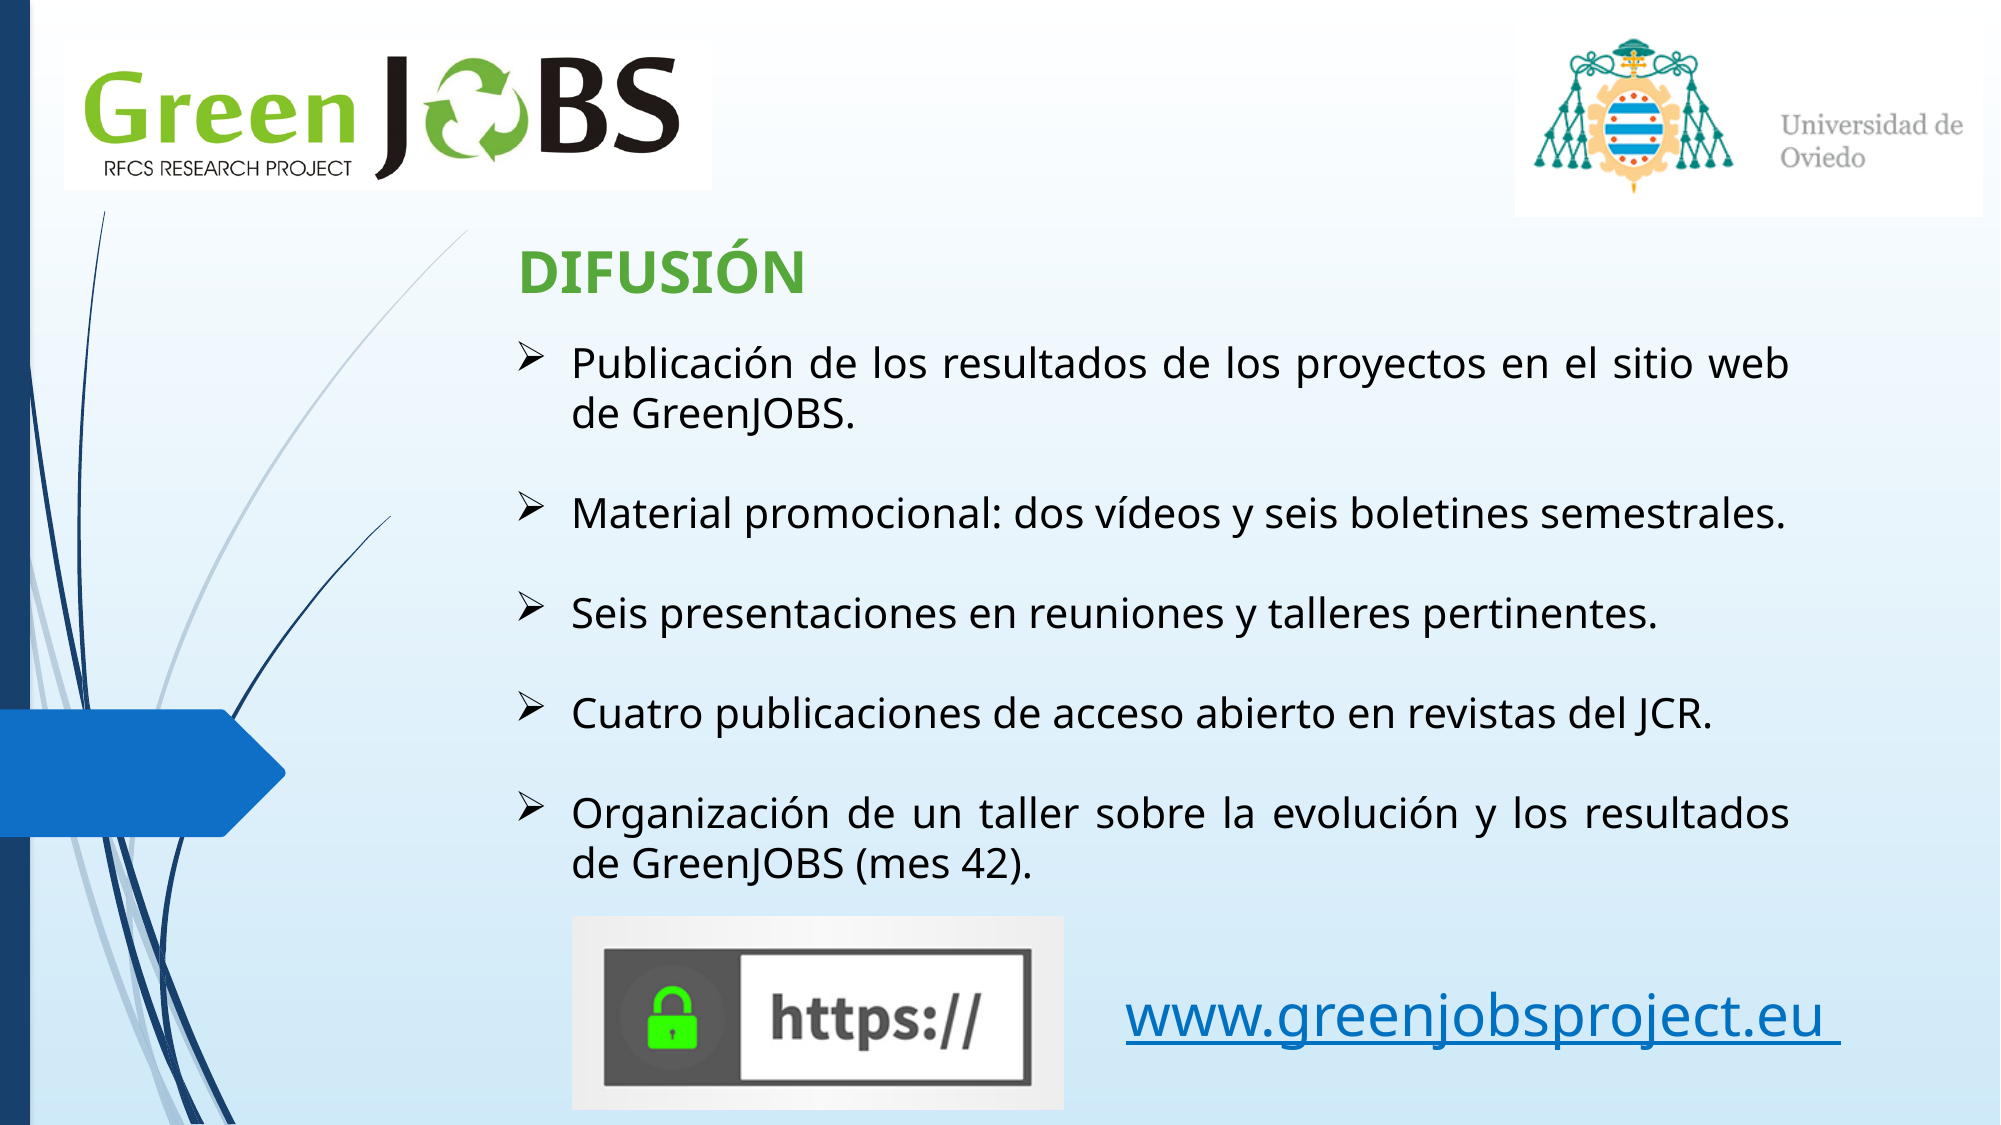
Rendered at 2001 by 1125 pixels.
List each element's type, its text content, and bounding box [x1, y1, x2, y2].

picture [64, 42, 712, 191]
picture [1515, 15, 1984, 217]
text_box Publicación de los resultados de los proyectos en el sitio web de GreenJOBS. Material promocional: dos vídeos y seis boletines semestrales. Seis presentaciones en reuniones y talleres pertinentes. Cuatro publicaciones de acceso abierto en revistas del JCR. Organización de un taller sobre la evolución y los resultados de GreenJOBS (mes 42). [500, 329, 1806, 895]
text_box www.greenjobsproject.eu [1111, 970, 2000, 1065]
text_box DIFUSIÓN [502, 162, 1980, 313]
picture [571, 916, 1065, 1111]
